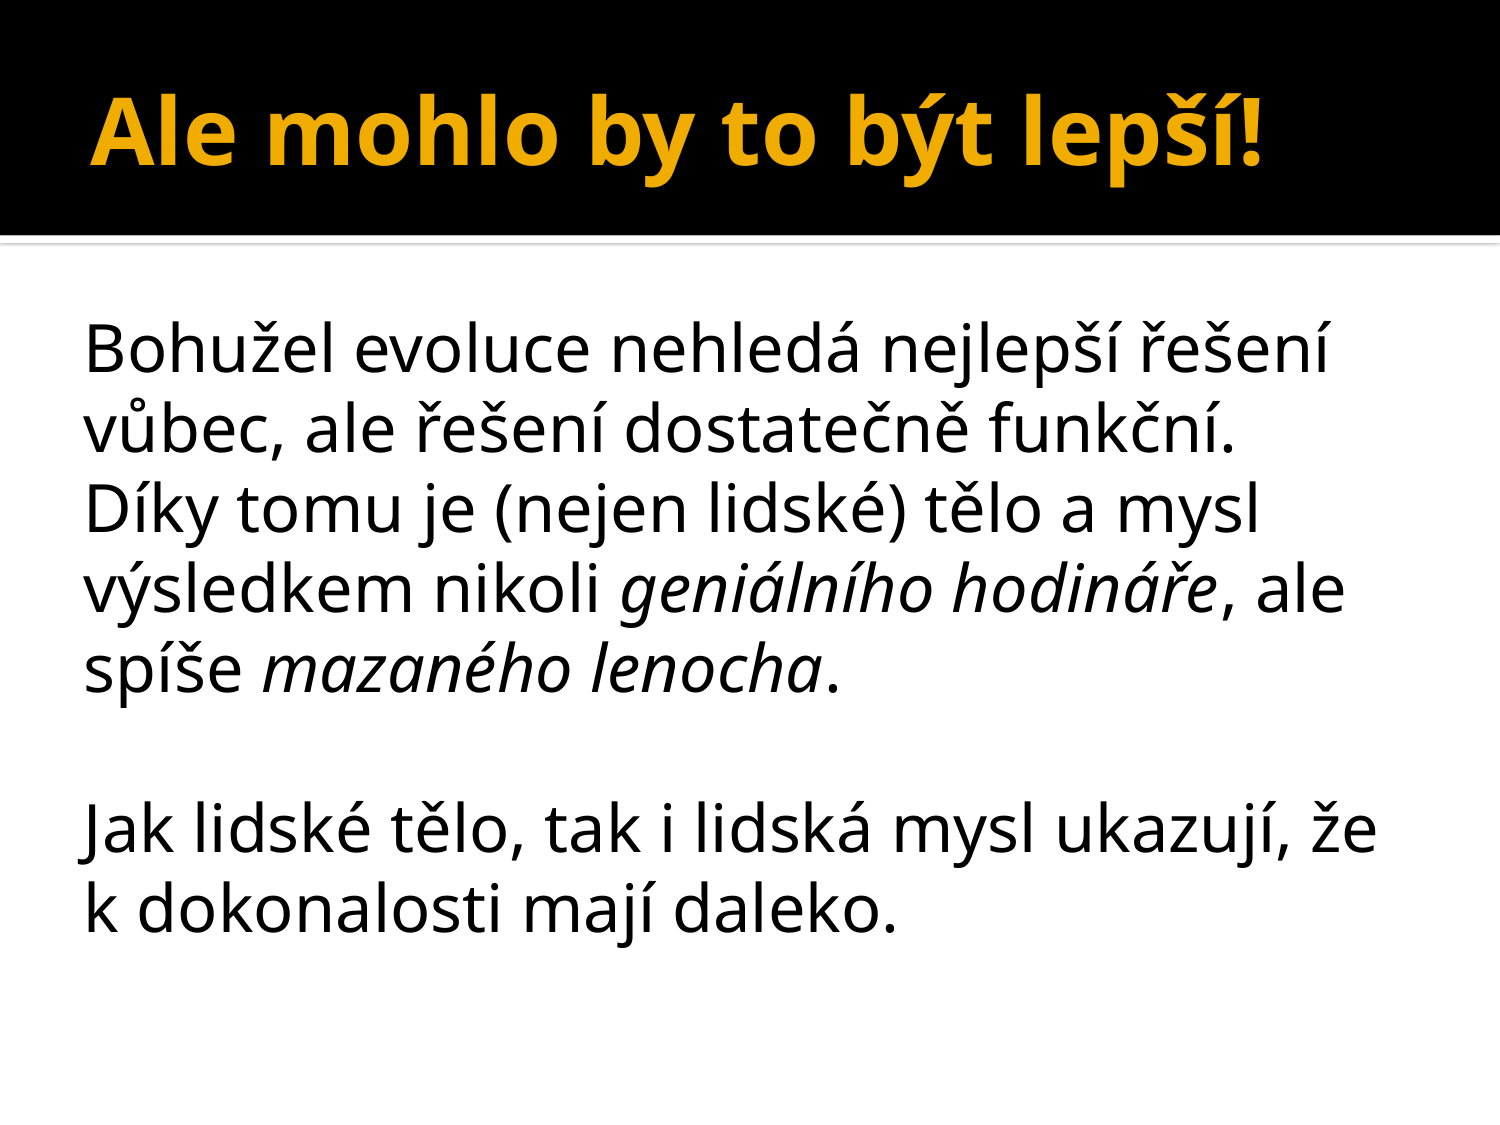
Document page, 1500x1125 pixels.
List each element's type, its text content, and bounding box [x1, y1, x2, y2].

list Bohužel evoluce nehledá nejlepší řešení vůbec, ale řešení dostatečně funkční. Díky tomu je (nejen lidské) tělo a mysl výsledkem nikoli geniálního hodináře, ale spíše mazaného lenocha. Jak lidské tělo, tak i lidská mysl ukazují, že k dokonalosti mají daleko. [75, 291, 1425, 1050]
title Ale mohlo by to být lepší! [75, 25, 1425, 231]
